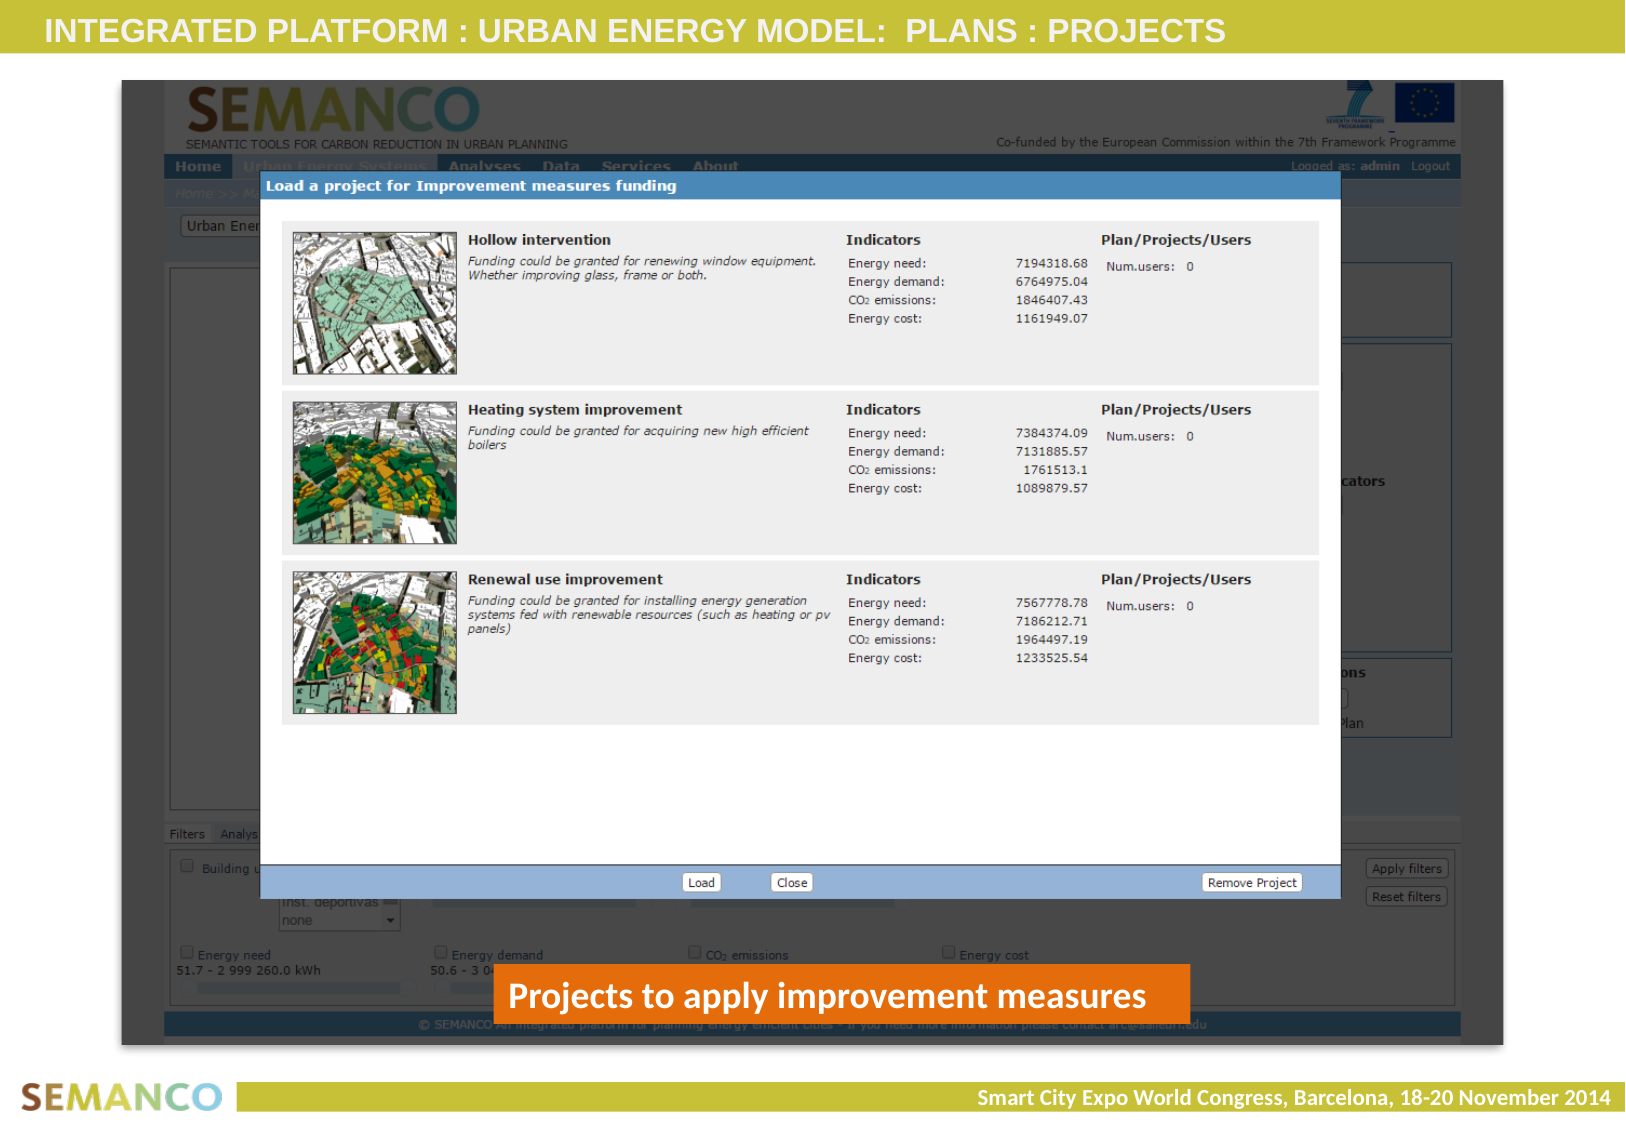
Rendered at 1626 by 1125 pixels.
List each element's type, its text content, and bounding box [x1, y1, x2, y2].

list Integrated platform : UrBAN ENERGY MODEL: PLANS : PROJECTS [29, 1, 1625, 55]
picture [121, 80, 1504, 1045]
list Smart City Expo World Congress, Barcelona, 18-20 November 2014 [0, 1074, 1625, 1125]
